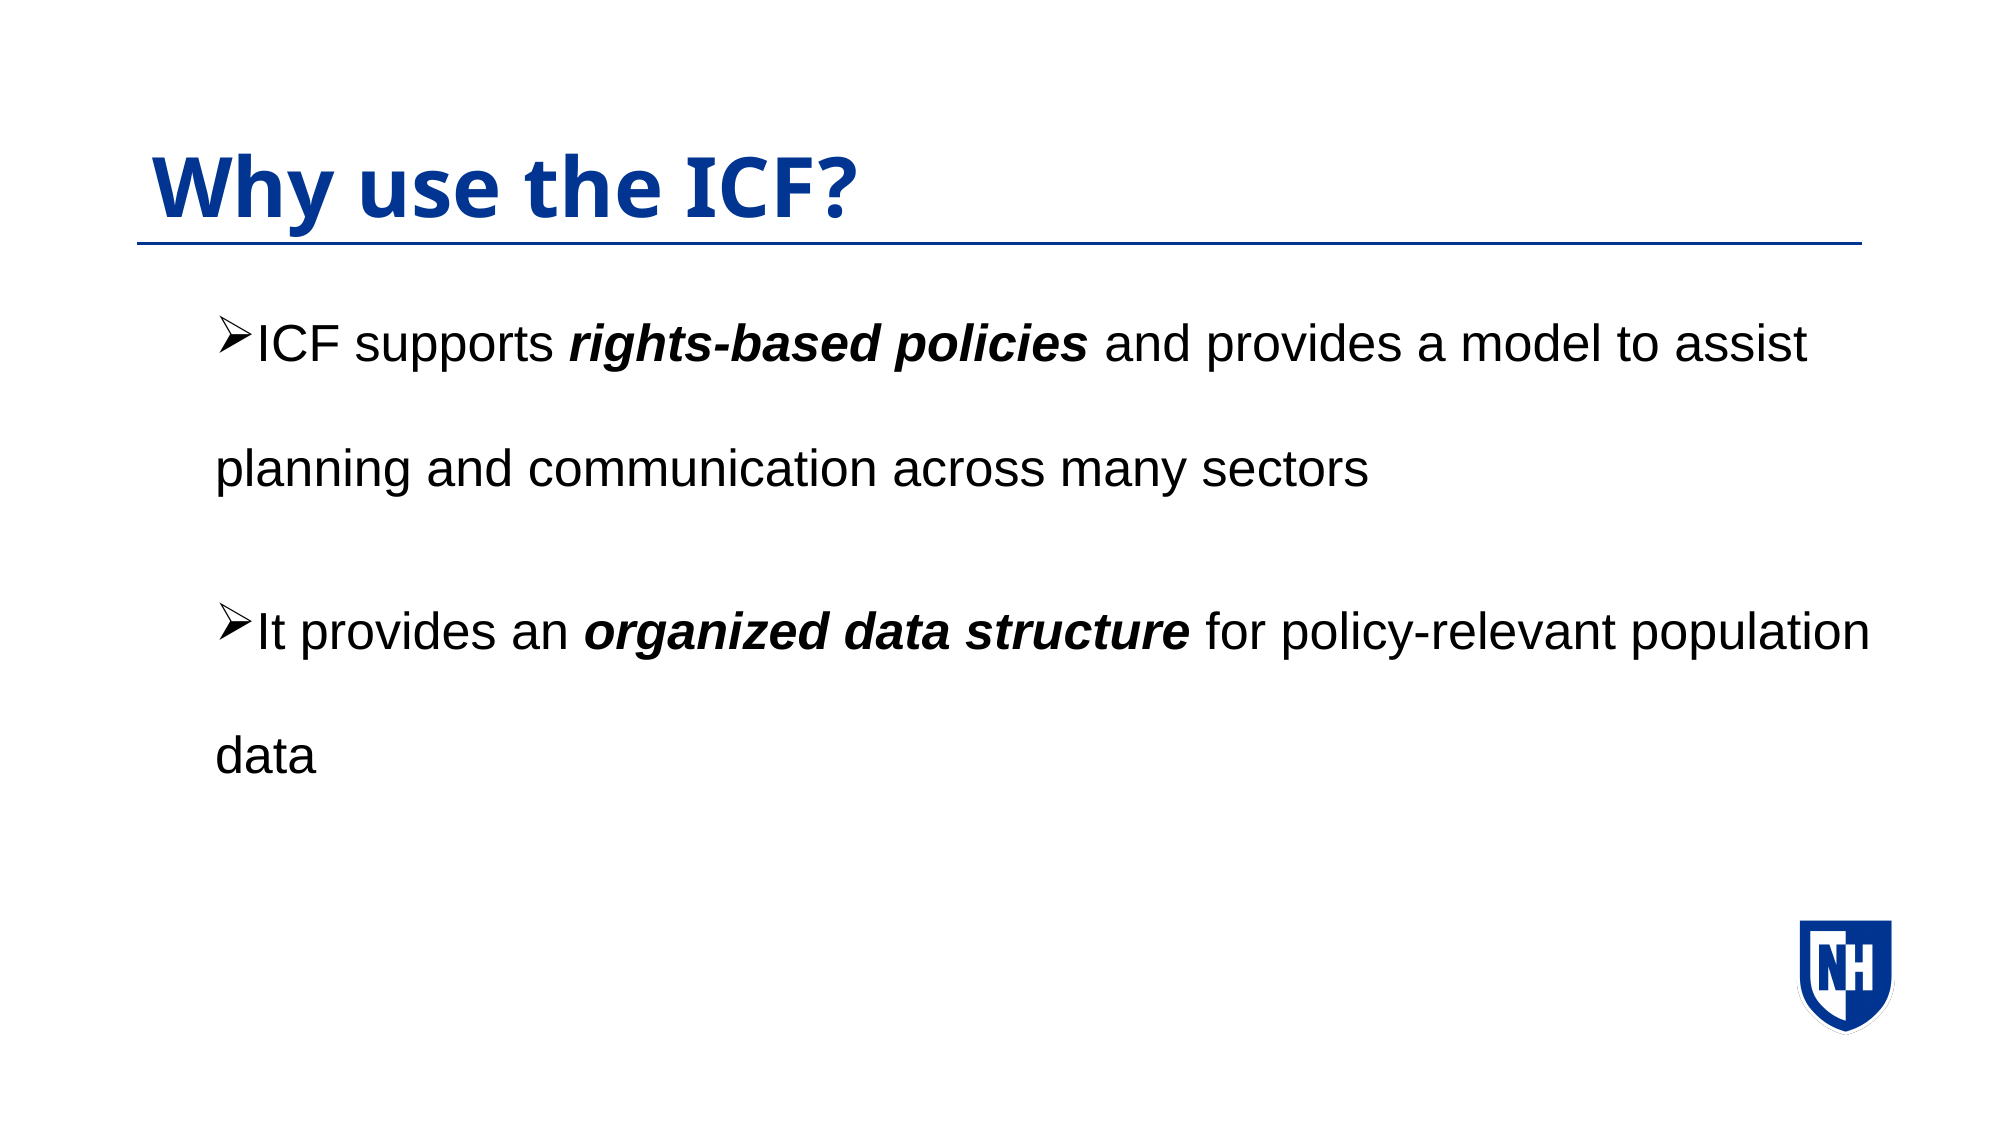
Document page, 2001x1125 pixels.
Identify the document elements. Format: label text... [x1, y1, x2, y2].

list ICF supports rights-based policies and provides a model to assist planning and communication across many sectors It provides an organized data structure for policy-relevant population data [200, 239, 1958, 936]
picture [1796, 936, 1895, 1047]
title Why use the ICF? [137, 49, 1863, 244]
